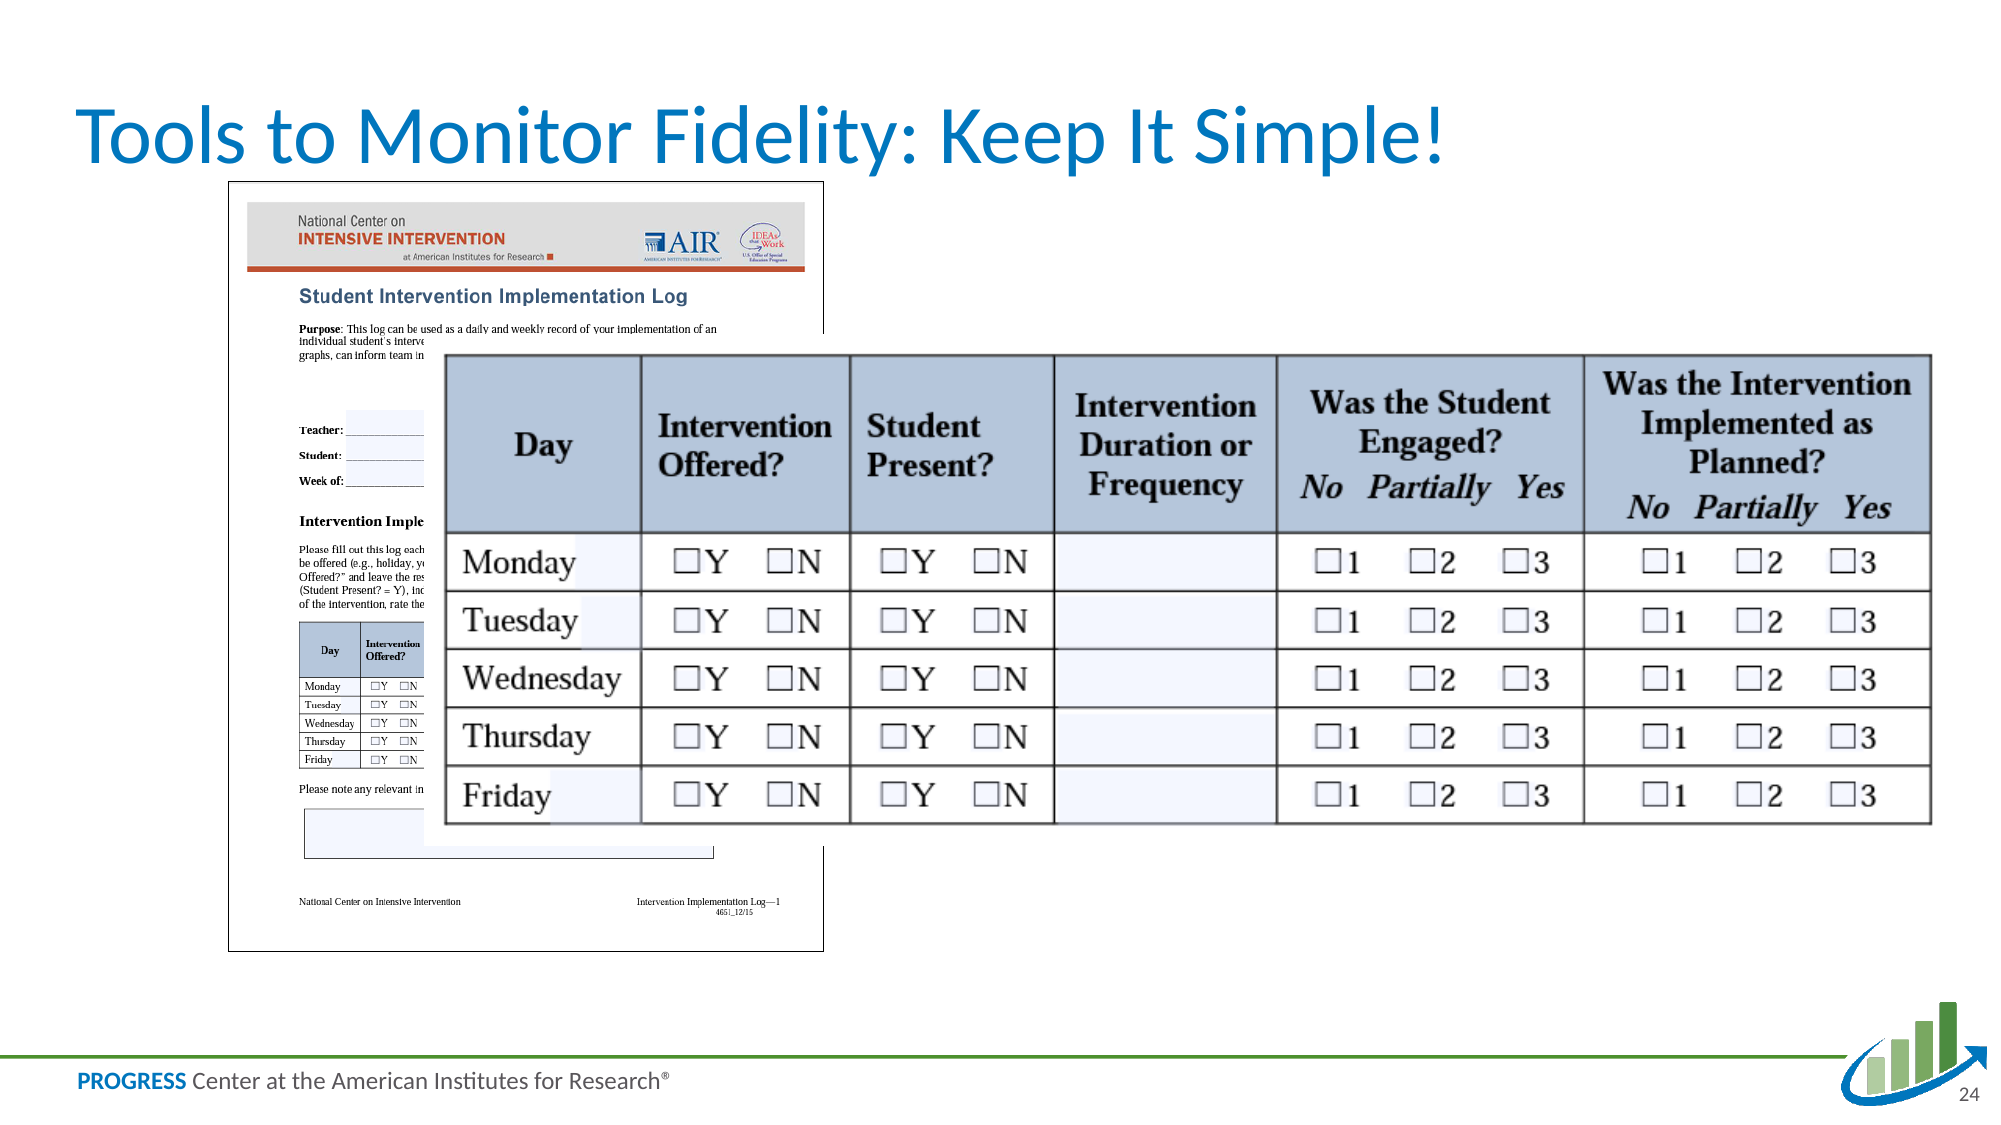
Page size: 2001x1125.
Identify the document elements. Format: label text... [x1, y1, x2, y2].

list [228, 181, 824, 952]
picture [1841, 1002, 1987, 1106]
slide_number 24 [1958, 1080, 1980, 1106]
picture [423, 334, 1959, 846]
title Tools to Monitor Fidelity: Keep It Simple! [75, 0, 1935, 182]
